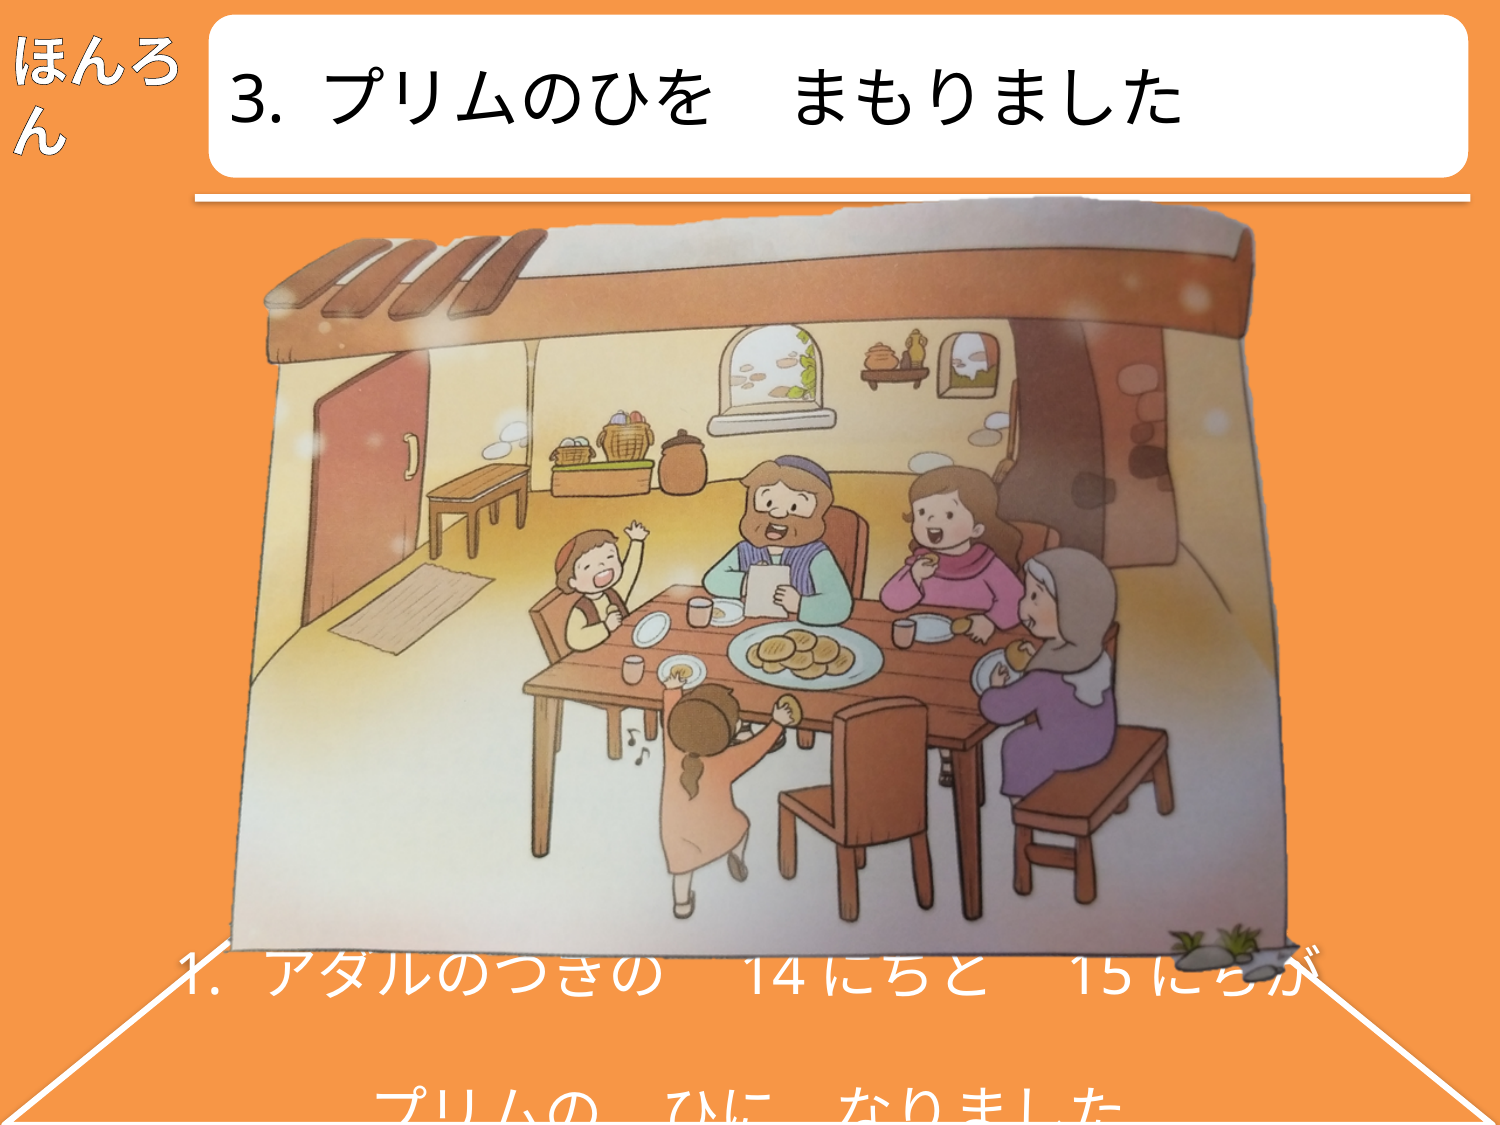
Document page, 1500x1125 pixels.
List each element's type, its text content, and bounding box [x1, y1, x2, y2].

text_box ほんろん [0, 16, 250, 172]
text_box 3. プリムのひを まもりました [217, 10, 1473, 182]
text_box [1372, 194, 1471, 202]
text_box アダルのつきの 14にちと 15にちが プリムの ひに なりました [1, 1009, 1496, 1125]
picture [132, 74, 1368, 1002]
